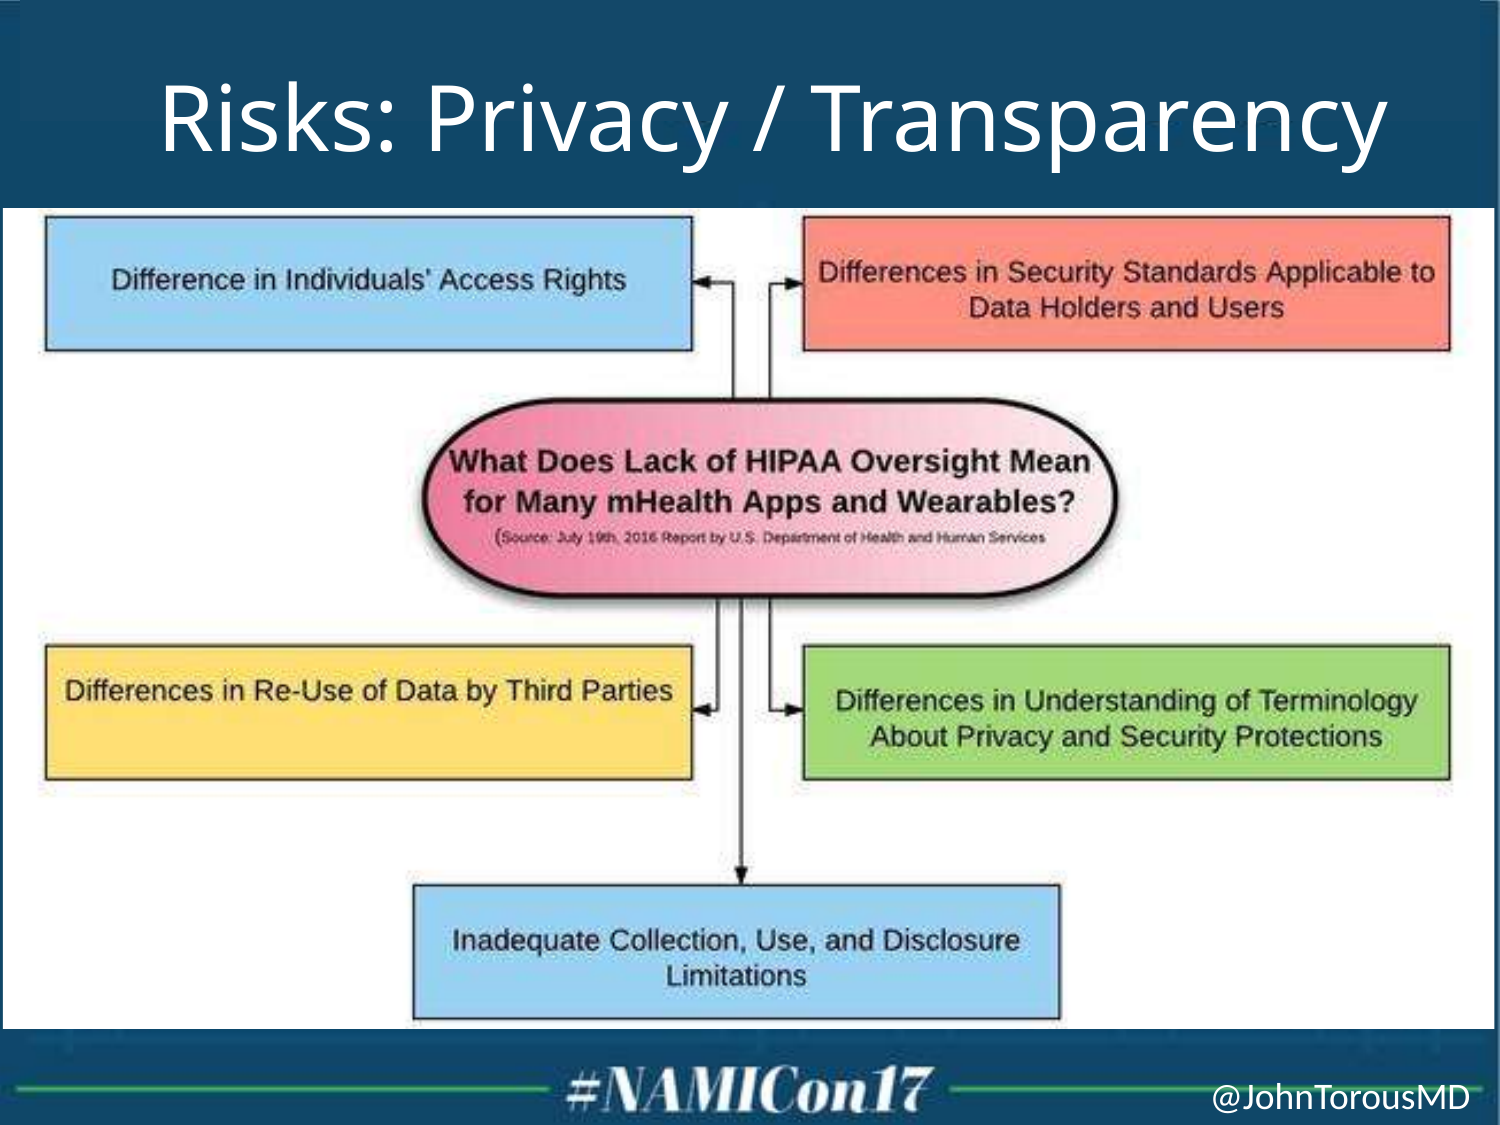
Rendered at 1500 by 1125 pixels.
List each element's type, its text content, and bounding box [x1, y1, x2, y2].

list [2, 208, 1495, 1029]
picture [0, 0, 1500, 1125]
title Risks: Privacy / Transparency [142, 27, 1493, 208]
text_box @JohnTorousMD [1194, 1064, 1486, 1125]
